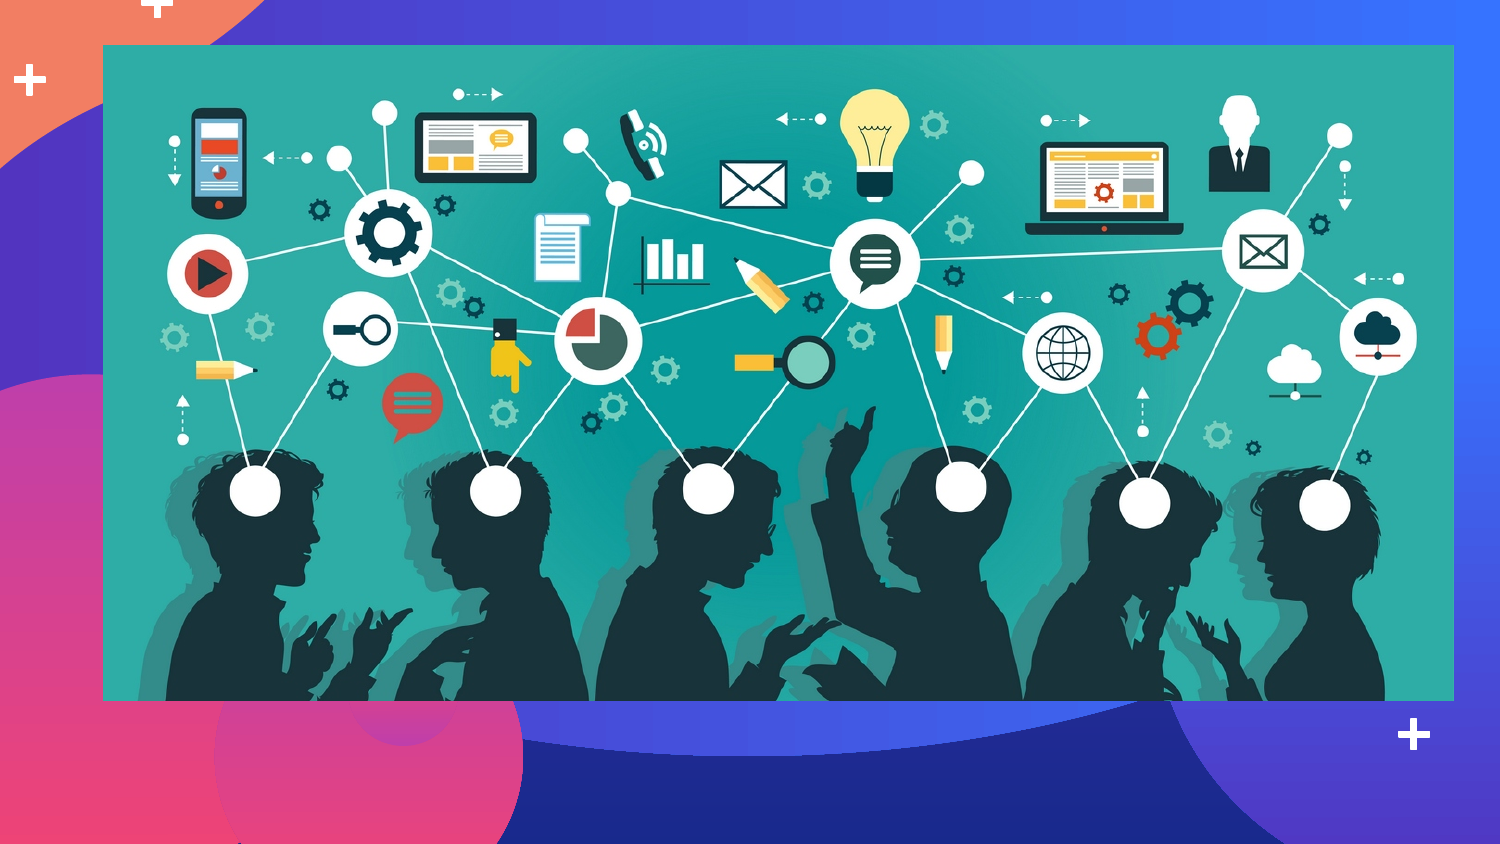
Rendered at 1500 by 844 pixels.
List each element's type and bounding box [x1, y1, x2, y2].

picture [102, 44, 1454, 701]
